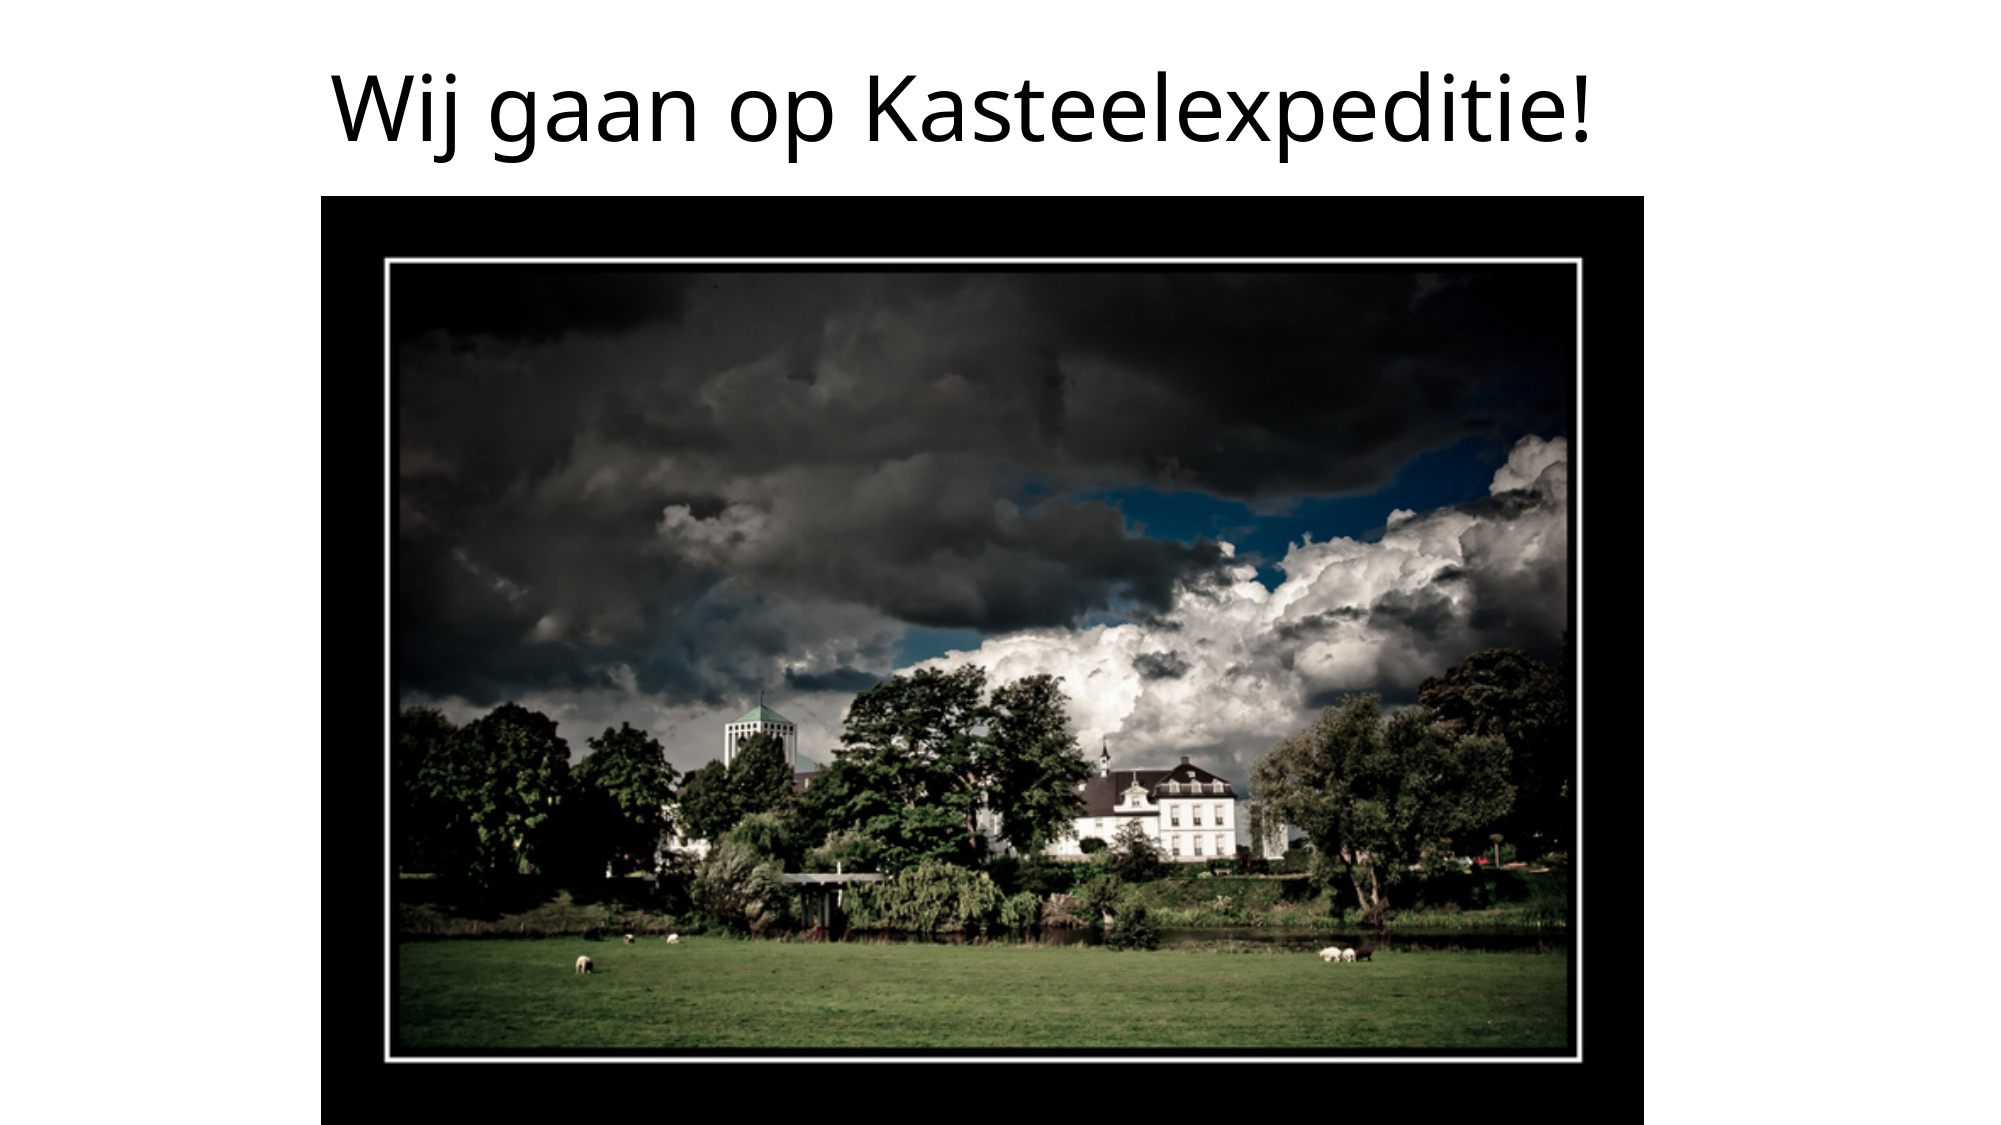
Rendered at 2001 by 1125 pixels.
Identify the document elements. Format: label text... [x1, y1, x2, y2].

title Wij gaan op Kasteelexpeditie! [213, 15, 1713, 169]
picture [321, 196, 1644, 1125]
